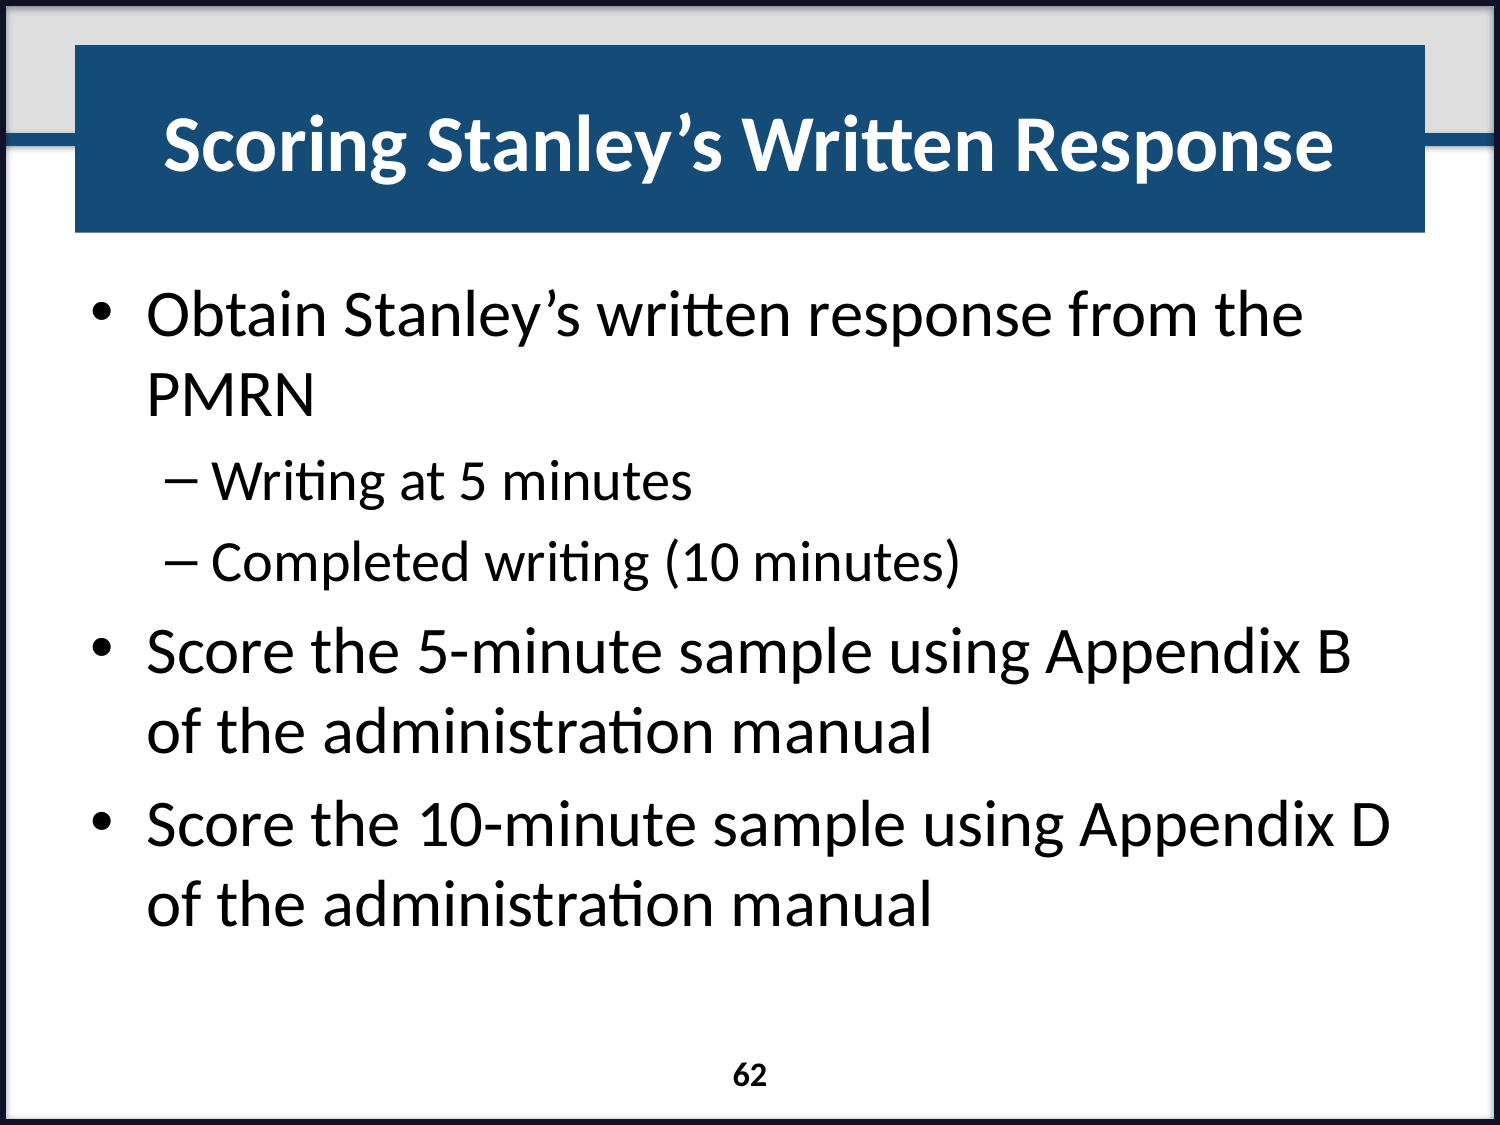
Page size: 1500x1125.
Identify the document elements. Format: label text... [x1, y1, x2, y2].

slide_number 62 [575, 1042, 925, 1103]
title Scoring Stanley’s Written Response [75, 45, 1425, 233]
list Obtain Stanley’s written response from the PMRN Writing at 5 minutes Completed writing (10 minutes) Score the 5-minute sample using Appendix B of the administration manual Score the 10-minute sample using Appendix D of the administration manual [75, 262, 1425, 1005]
